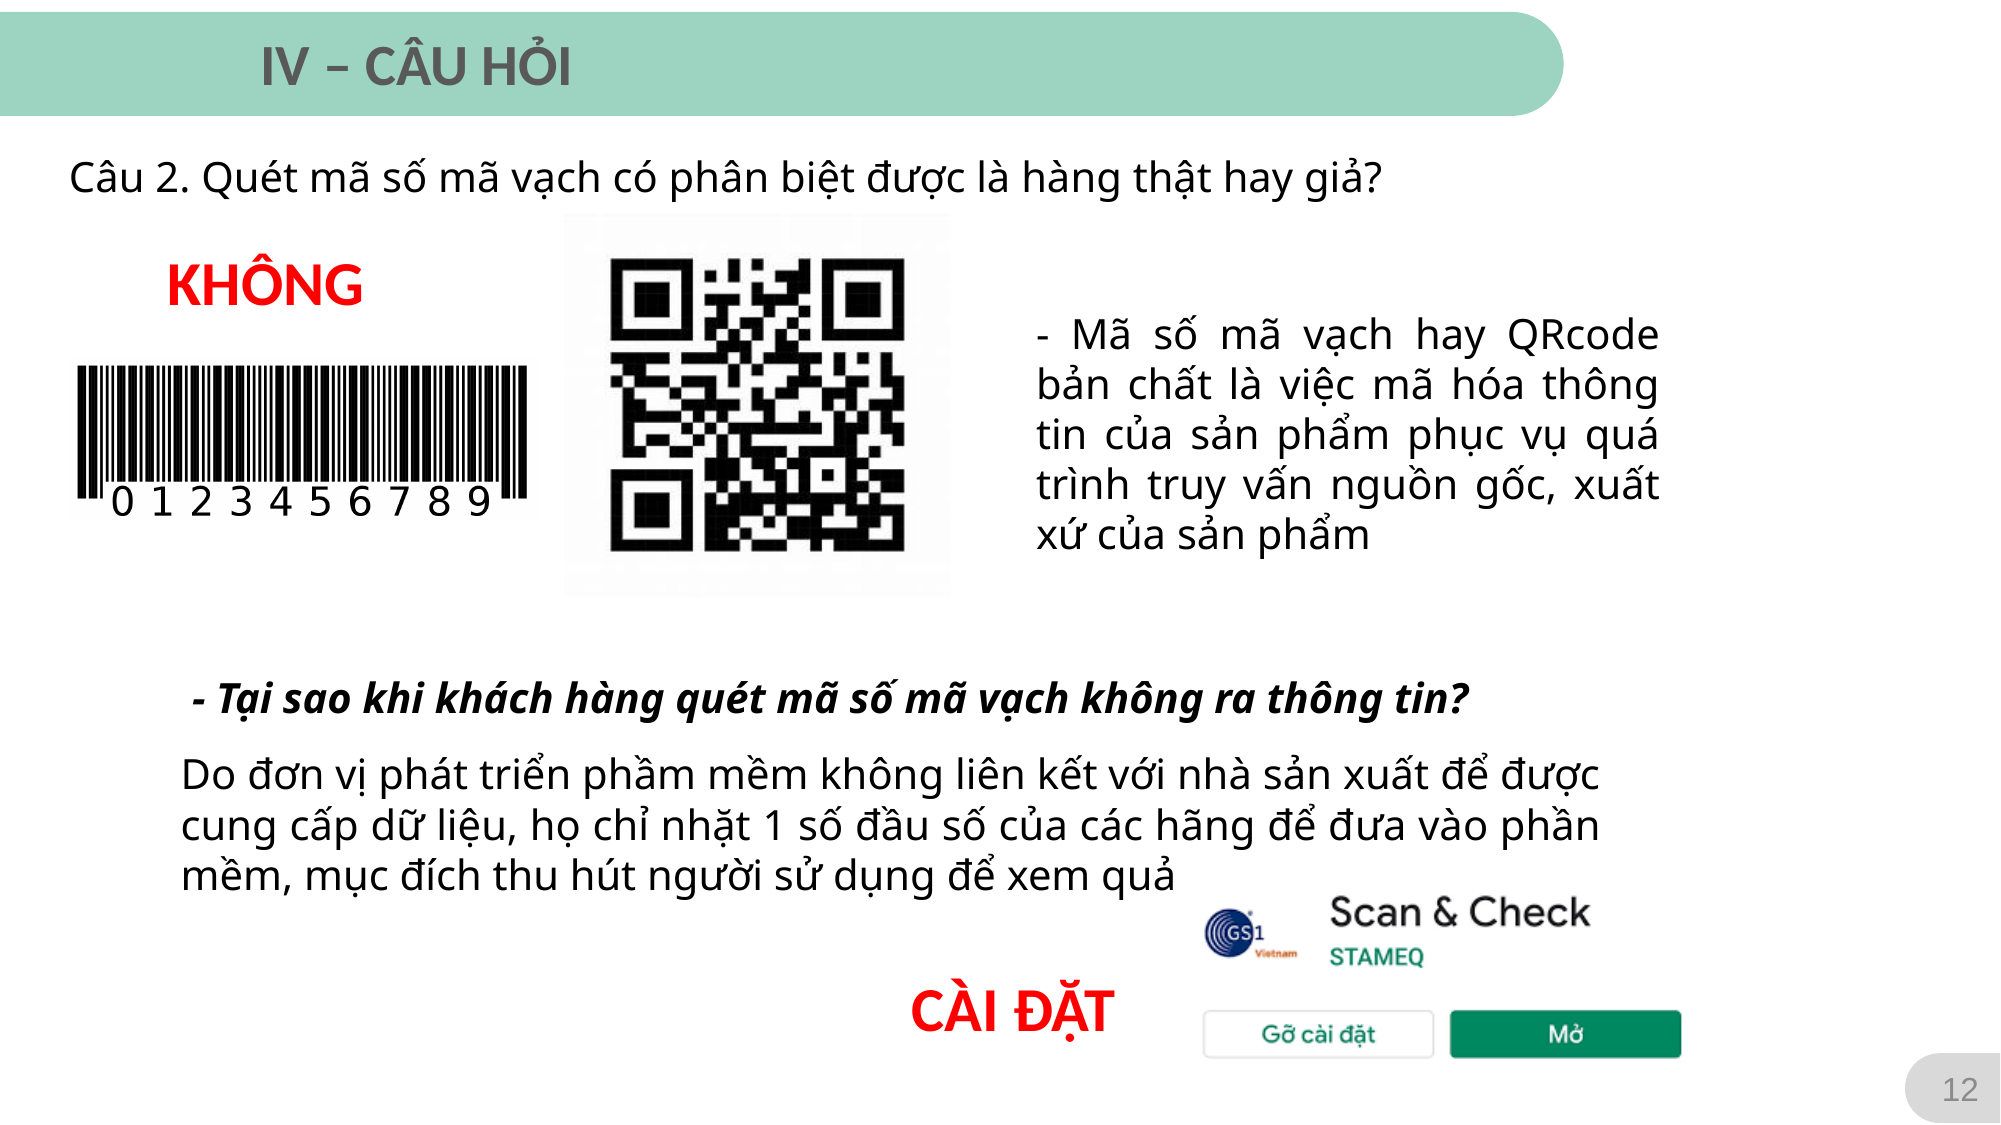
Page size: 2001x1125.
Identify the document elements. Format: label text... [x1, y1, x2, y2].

text_box - Mã số mã vạch hay QRcode bản chất là việc mã hóa thông tin của sản phẩm phục vụ quá trình truy vấn nguồn gốc, xuất xứ của sản phẩm [1021, 300, 1676, 510]
text_box Câu 2. Quét mã số mã vạch có phân biệt được là hàng thật hay giả? [53, 143, 1832, 210]
picture [564, 212, 951, 598]
text_box - Tại sao khi khách hàng quét mã số mã vạch không ra thông tin? [177, 664, 1676, 741]
text_box Do đơn vị phát triển phầm mềm không liên kết với nhà sản xuất để được cung cấp dữ liệu, họ chỉ nhặt 1 số đầu số của các hãng để đưa vào phần mềm, mục đích thu hút người sử dụng để xem quảng cáo) [165, 740, 1616, 913]
picture [1178, 852, 1694, 1092]
text_box IV – CÂU HỎI [245, 20, 1457, 105]
text_box CÀI ĐẶT [825, 961, 1178, 1051]
picture [66, 354, 538, 521]
slide_number 12 [1923, 1058, 1998, 1118]
text_box KHÔNG [70, 235, 462, 326]
